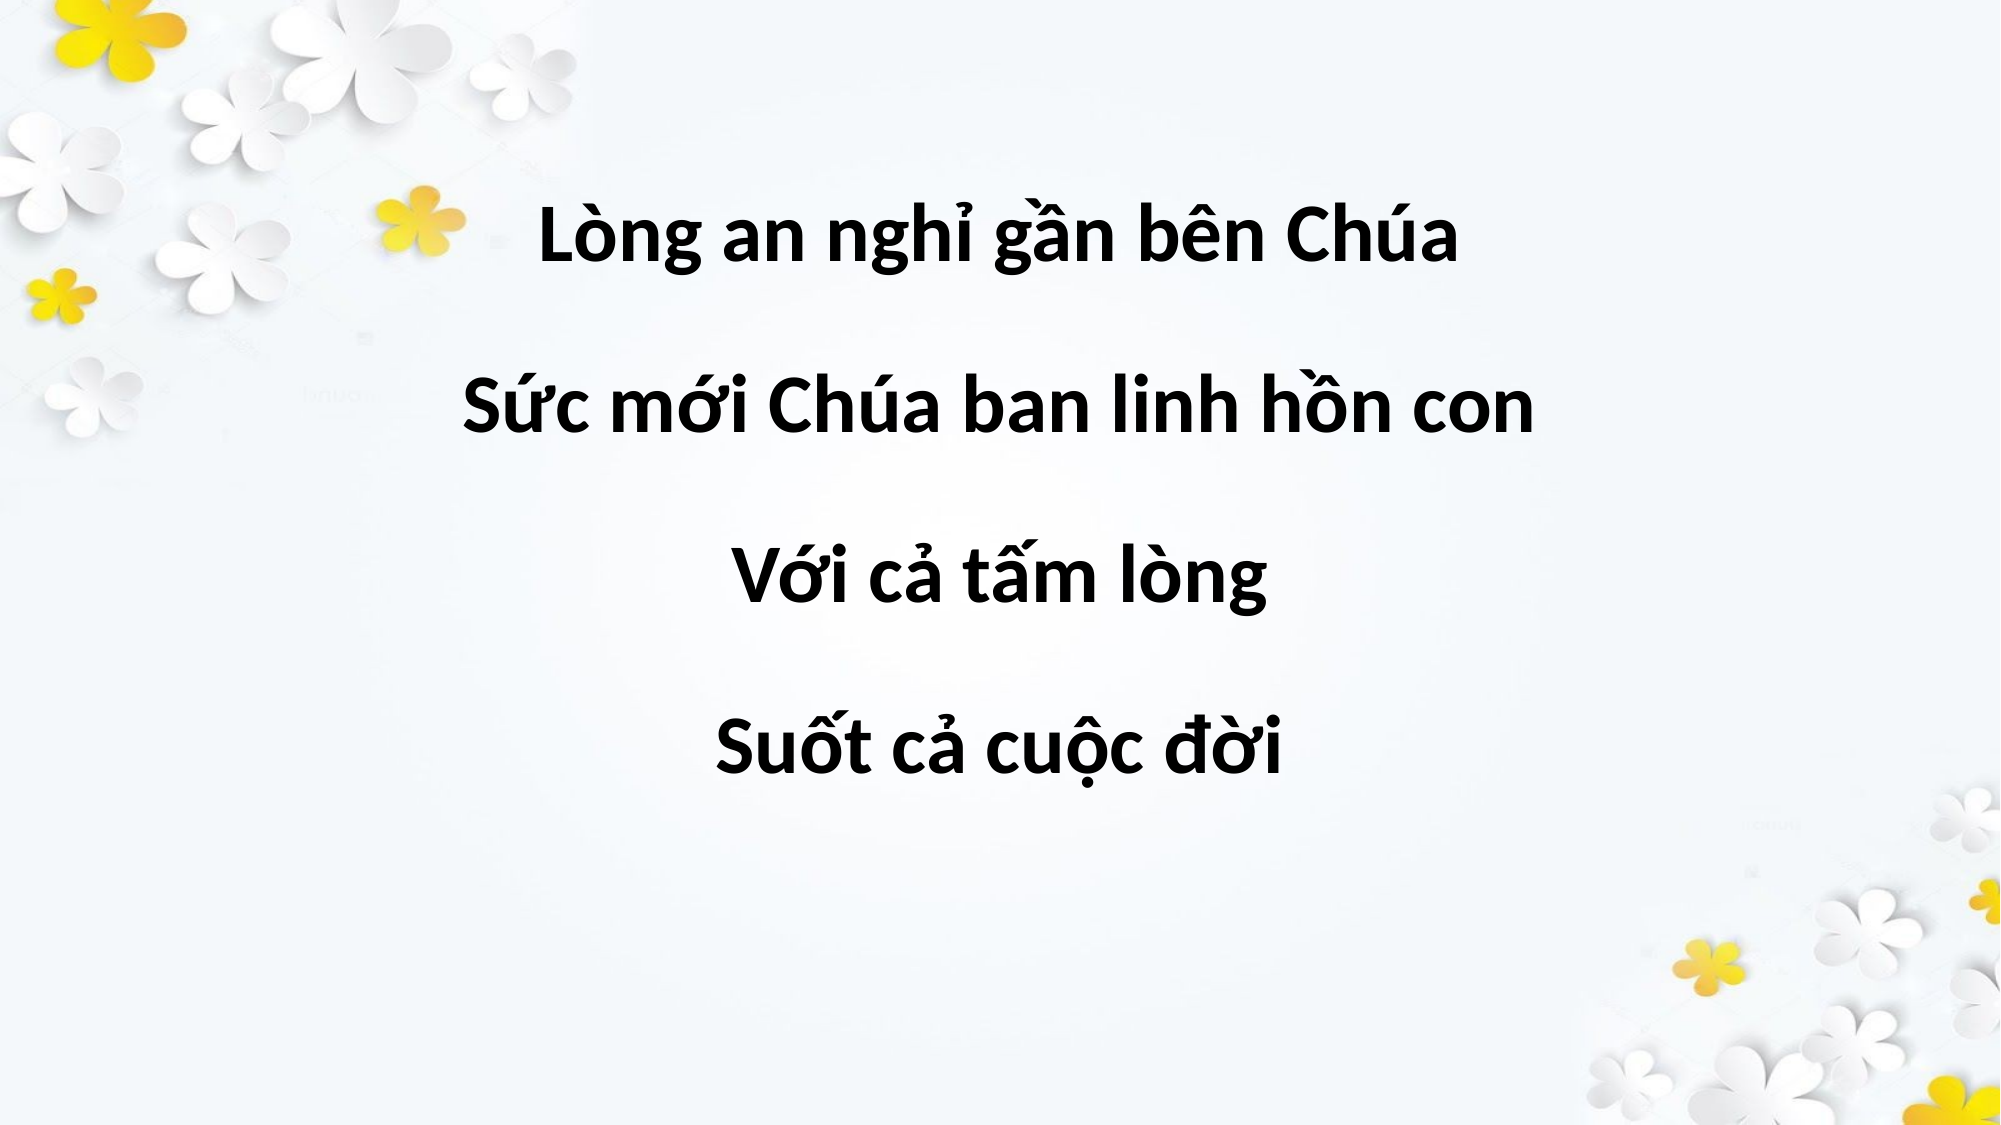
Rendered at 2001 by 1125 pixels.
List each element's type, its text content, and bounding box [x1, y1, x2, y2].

list Lòng an nghỉ gần bên Chúa Sức mới Chúa ban linh hồn con Với cả tấm lòng Suốt cả cuộc đời [0, 0, 2000, 1125]
